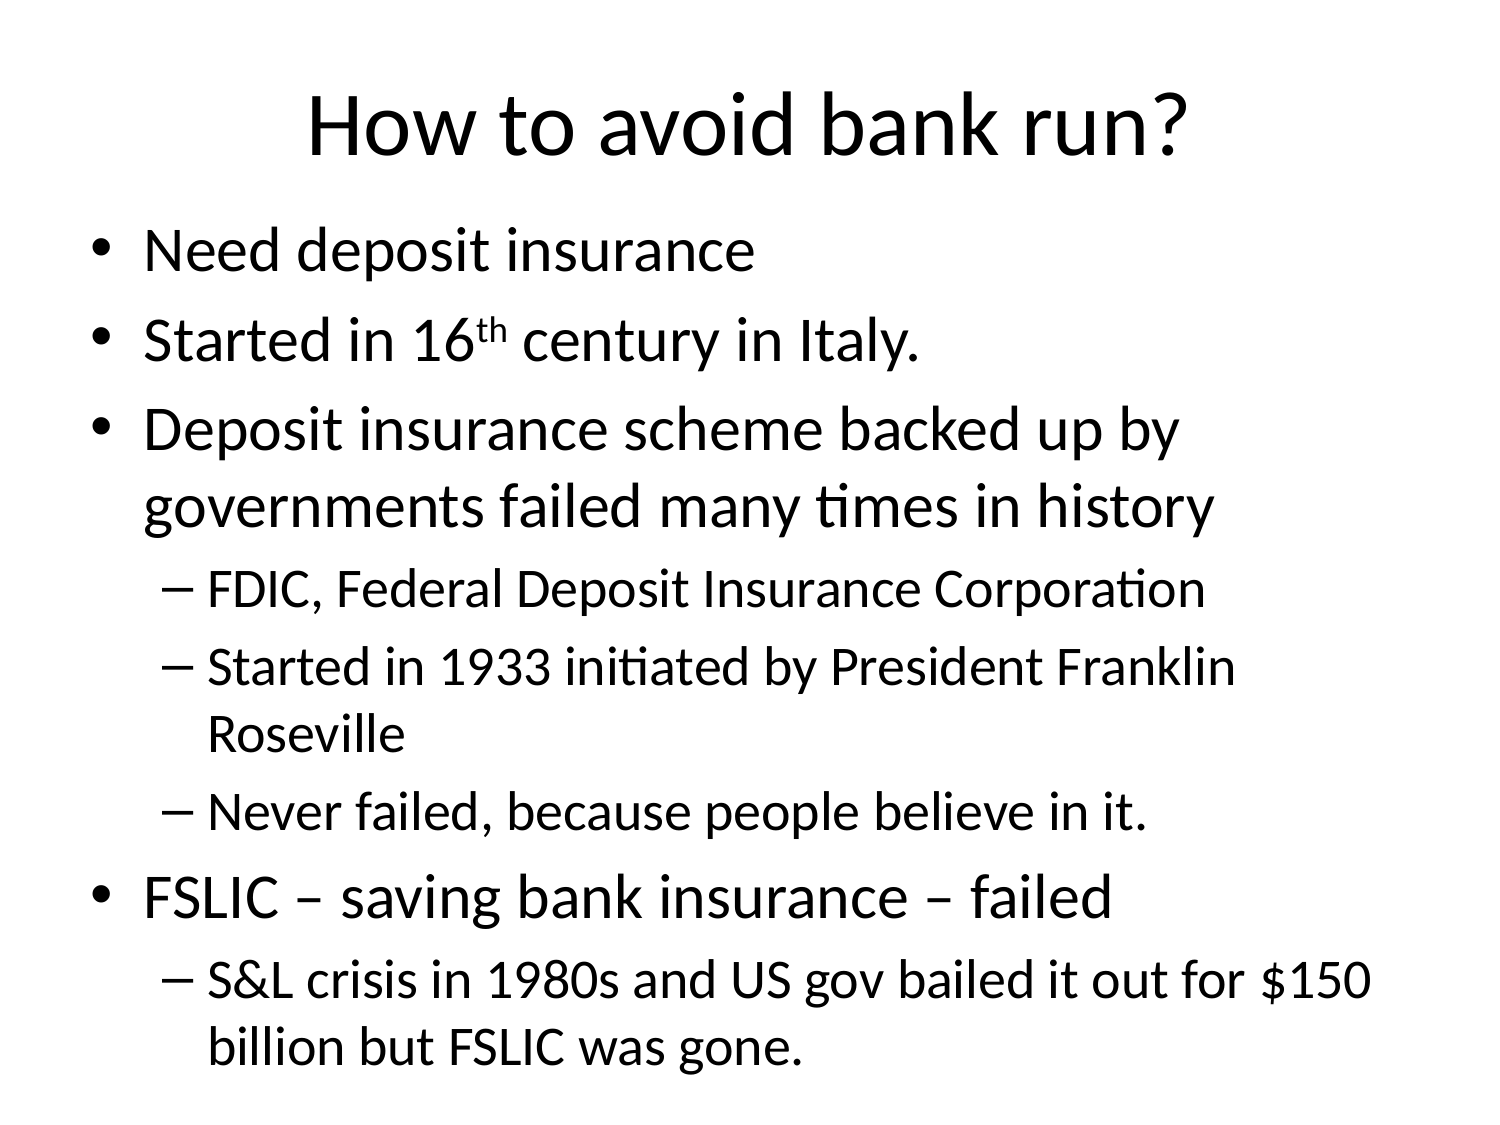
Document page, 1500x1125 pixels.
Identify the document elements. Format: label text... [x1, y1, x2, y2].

list Need deposit insurance Started in 16th century in Italy. Deposit insurance scheme backed up by governments failed many times in history FDIC, Federal Deposit Insurance Corporation Started in 1933 initiated by President Franklin Roseville Never failed, because people believe in it. FSLIC – saving bank insurance – failed S&L crisis in 1980s and US gov bailed it out for $150 billion but FSLIC was gone. [75, 200, 1425, 1088]
title How to avoid bank run? [75, 24, 1425, 200]
